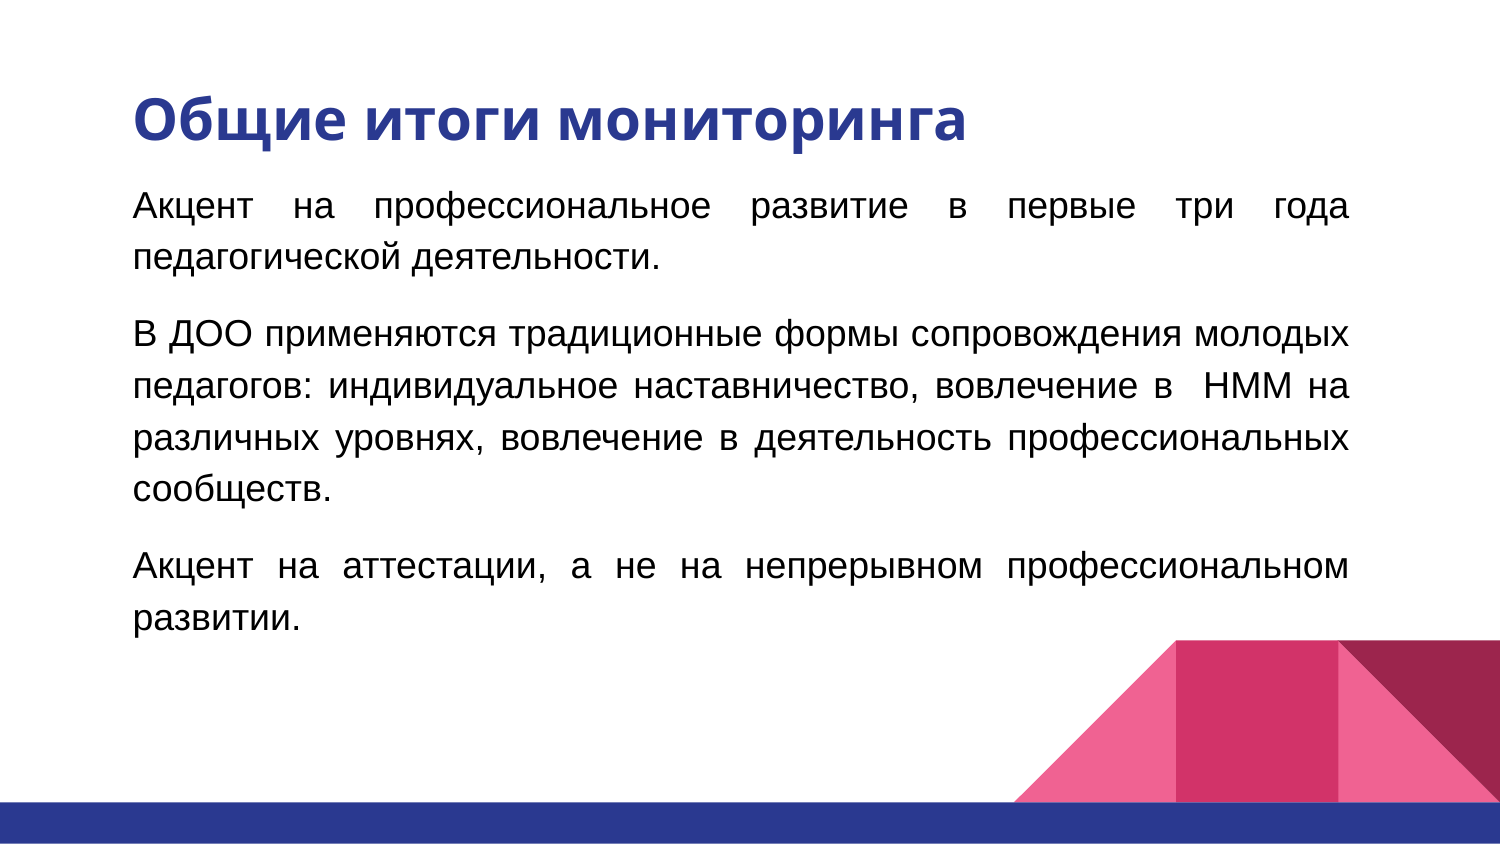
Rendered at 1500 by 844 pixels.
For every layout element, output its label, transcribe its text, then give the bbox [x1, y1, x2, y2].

title Общие итоги мониторинга [117, 67, 1449, 167]
list Акцент на профессиональное развитие в первые три года педагогической деятельности. В ДОО применяются традиционные формы сопровождения молодых педагогов: индивидуальное наставничество, вовлечение в НММ на различных уровнях, вовлечение в деятельность профессиональных сообществ. Акцент на аттестации, а не на непрерывном профессиональном развитии. [117, 158, 1366, 750]
